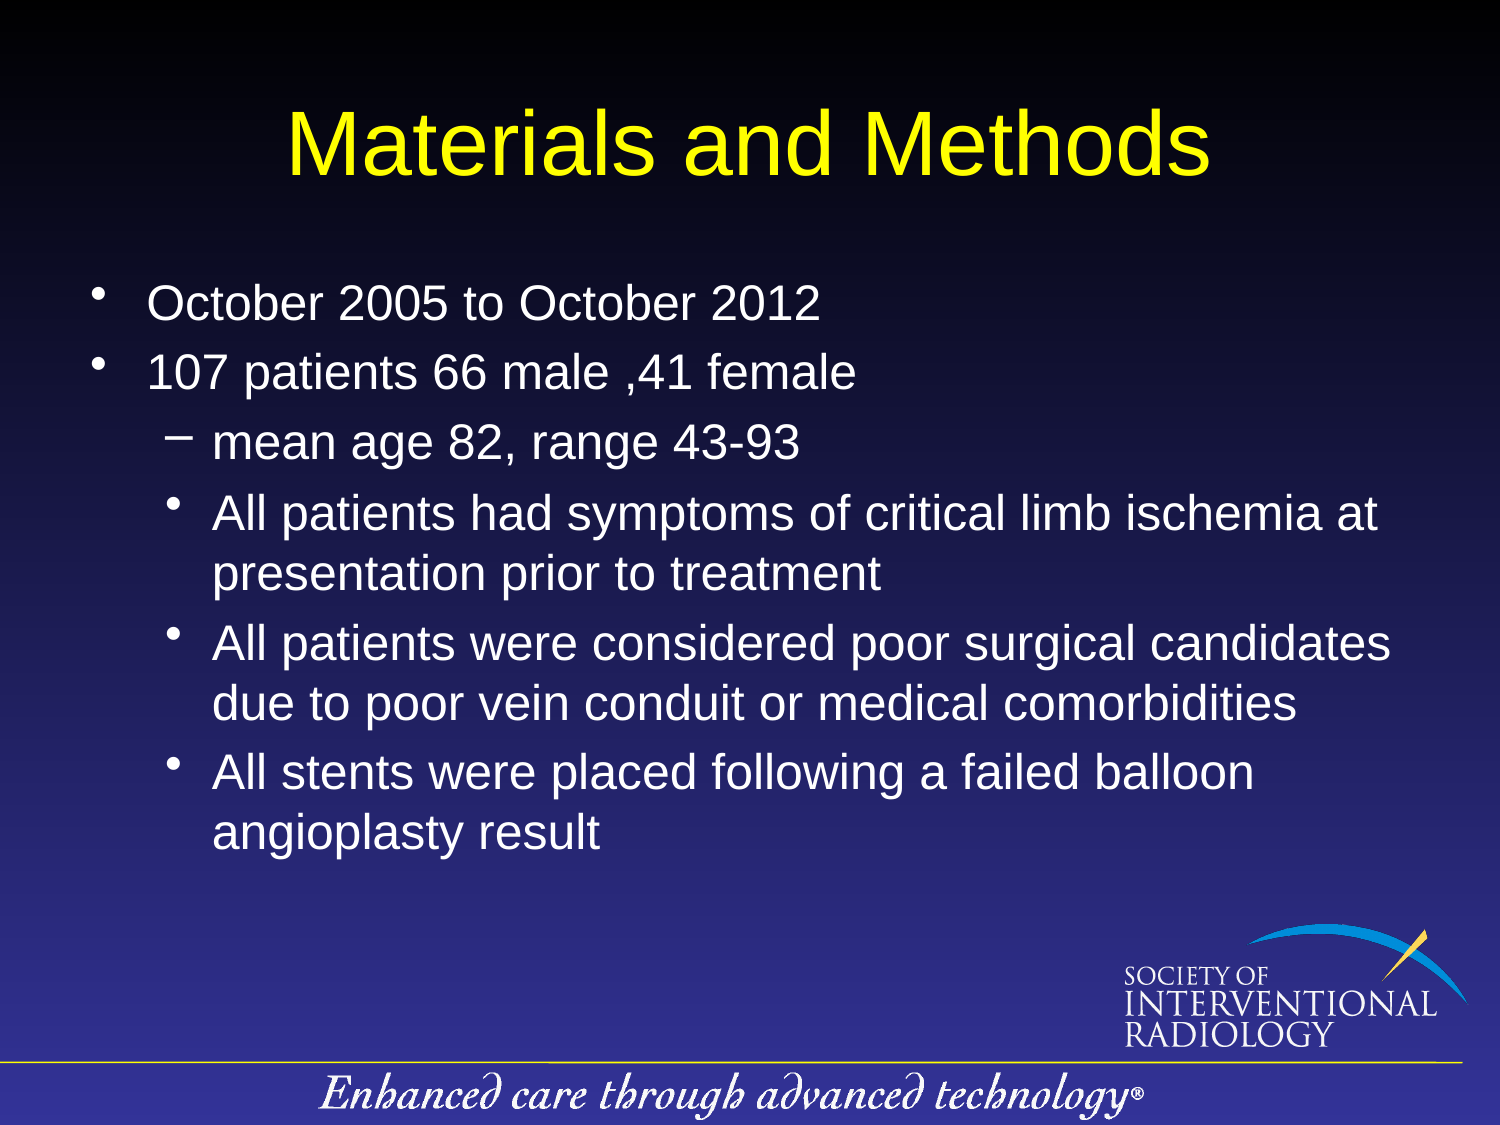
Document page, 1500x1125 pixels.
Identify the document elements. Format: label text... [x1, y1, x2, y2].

list October 2005 to October 2012 107 patients 66 male ,41 female mean age 82, range 43-93 All patients had symptoms of critical limb ischemia at presentation prior to treatment All patients were considered poor surgical candidates due to poor vein conduit or medical comorbidities All stents were placed following a failed balloon angioplasty result [75, 262, 1425, 1005]
title Materials and Methods [74, 44, 1426, 233]
picture [312, 1055, 1200, 1061]
picture [312, 1064, 1200, 1125]
picture [1125, 924, 1471, 1054]
